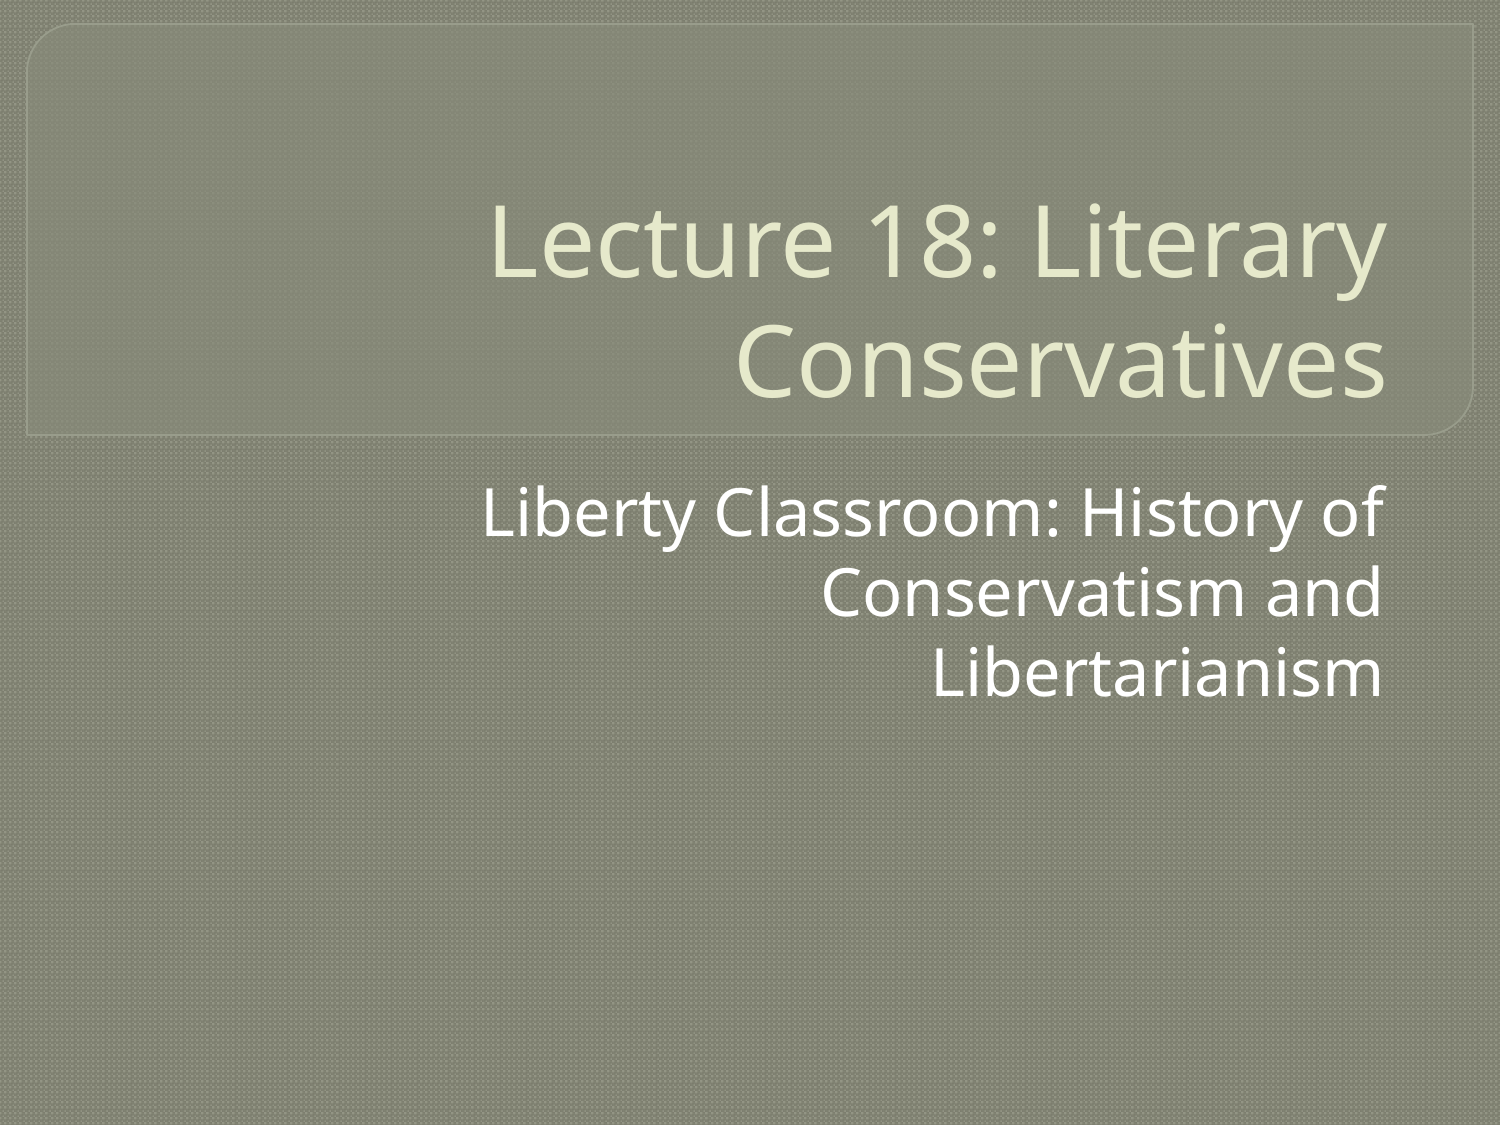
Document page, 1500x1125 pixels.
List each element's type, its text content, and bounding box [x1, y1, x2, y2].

subtitle Liberty Classroom: History of Conservatism and Libertarianism [350, 462, 1427, 750]
title Lecture 18: Literary Conservatives [76, 62, 1427, 425]
